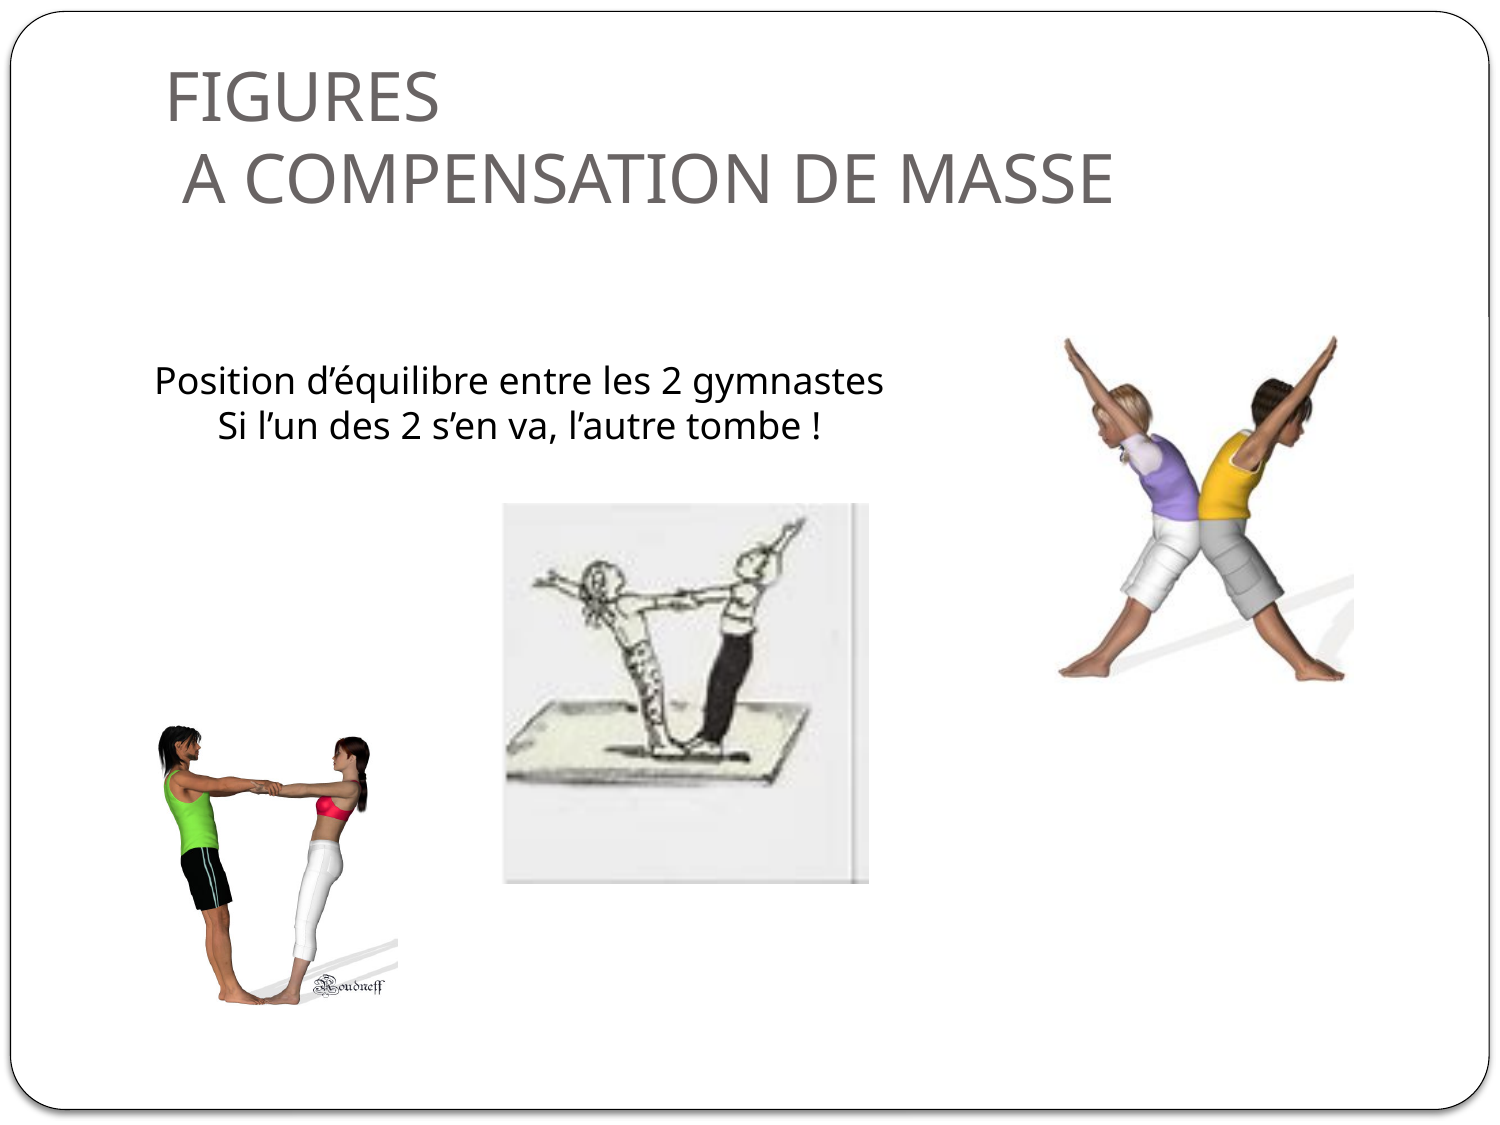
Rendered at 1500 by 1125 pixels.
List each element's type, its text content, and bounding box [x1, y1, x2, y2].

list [135, 715, 398, 1006]
picture [501, 503, 870, 884]
picture [1033, 314, 1354, 697]
title FIGURES A COMPENSATION DE MASSE [150, 45, 1425, 233]
text_box Position d’équilibre entre les 2 gymnastes Si l’un des 2 s’en va, l’autre tombe ! [135, 349, 904, 455]
